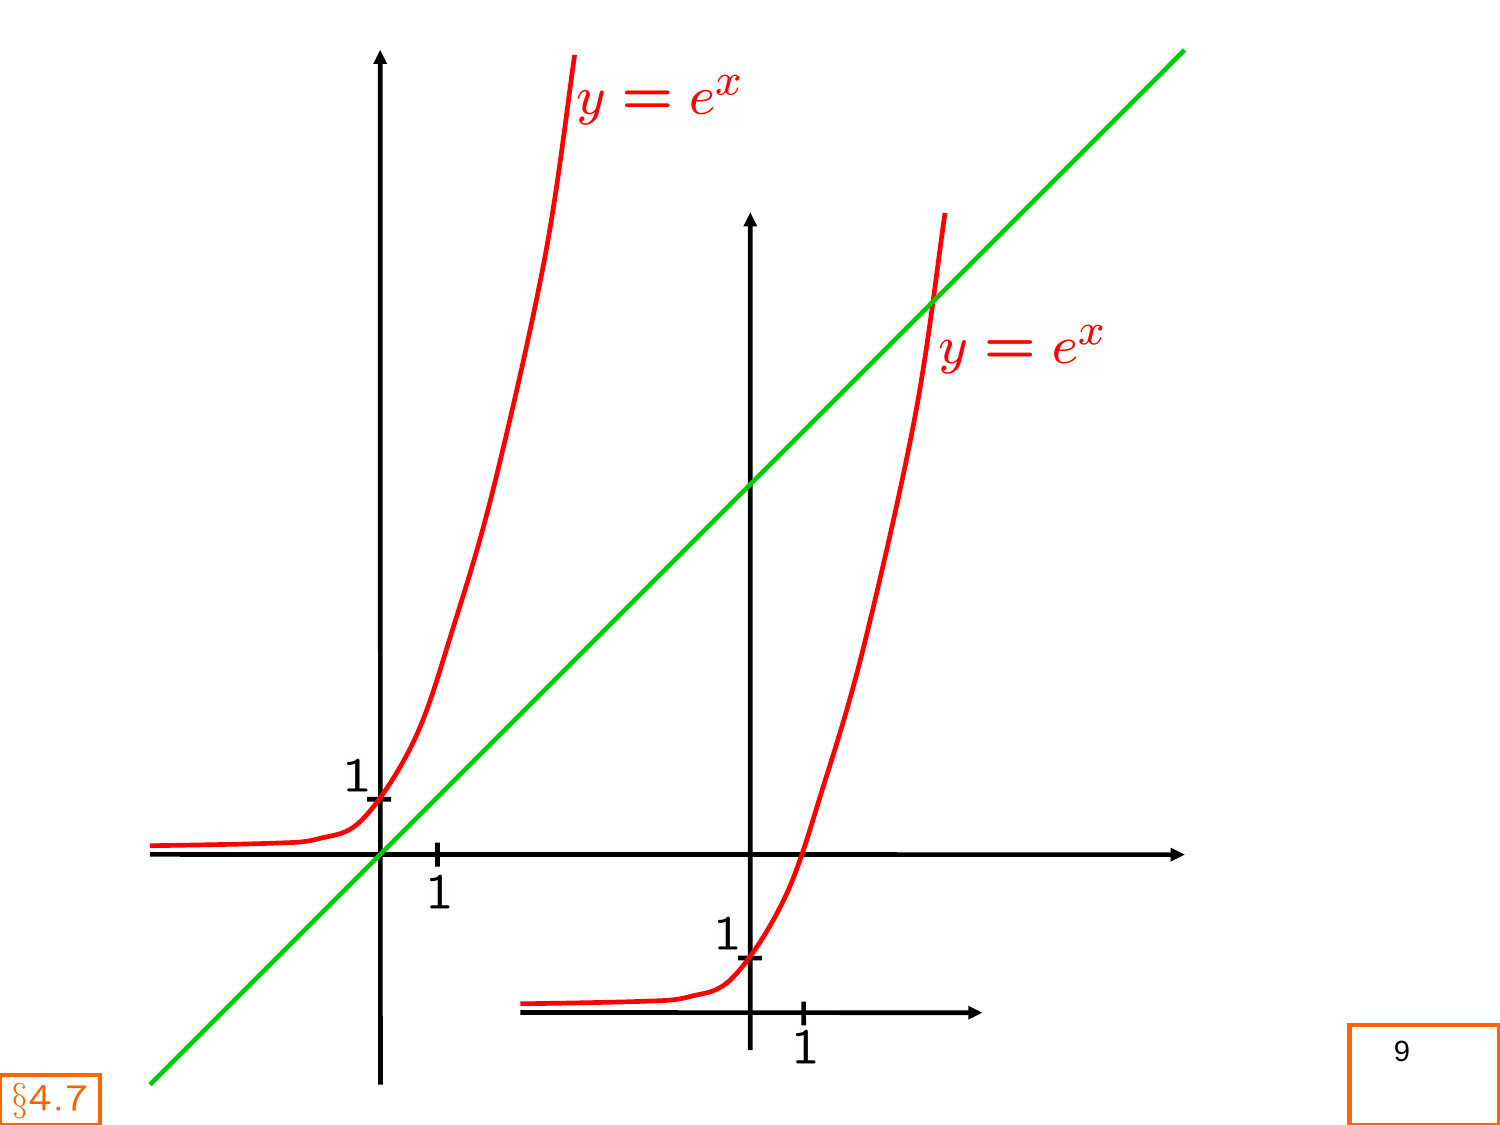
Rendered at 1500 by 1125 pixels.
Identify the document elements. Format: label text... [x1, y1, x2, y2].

slide_number 9 [1074, 1024, 1425, 1103]
text_box [0, 1074, 100, 1125]
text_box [520, 212, 983, 1064]
picture [12, 1080, 88, 1119]
picture [983, 323, 1104, 376]
text_box [1349, 1025, 1500, 1125]
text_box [149, 49, 1185, 1085]
